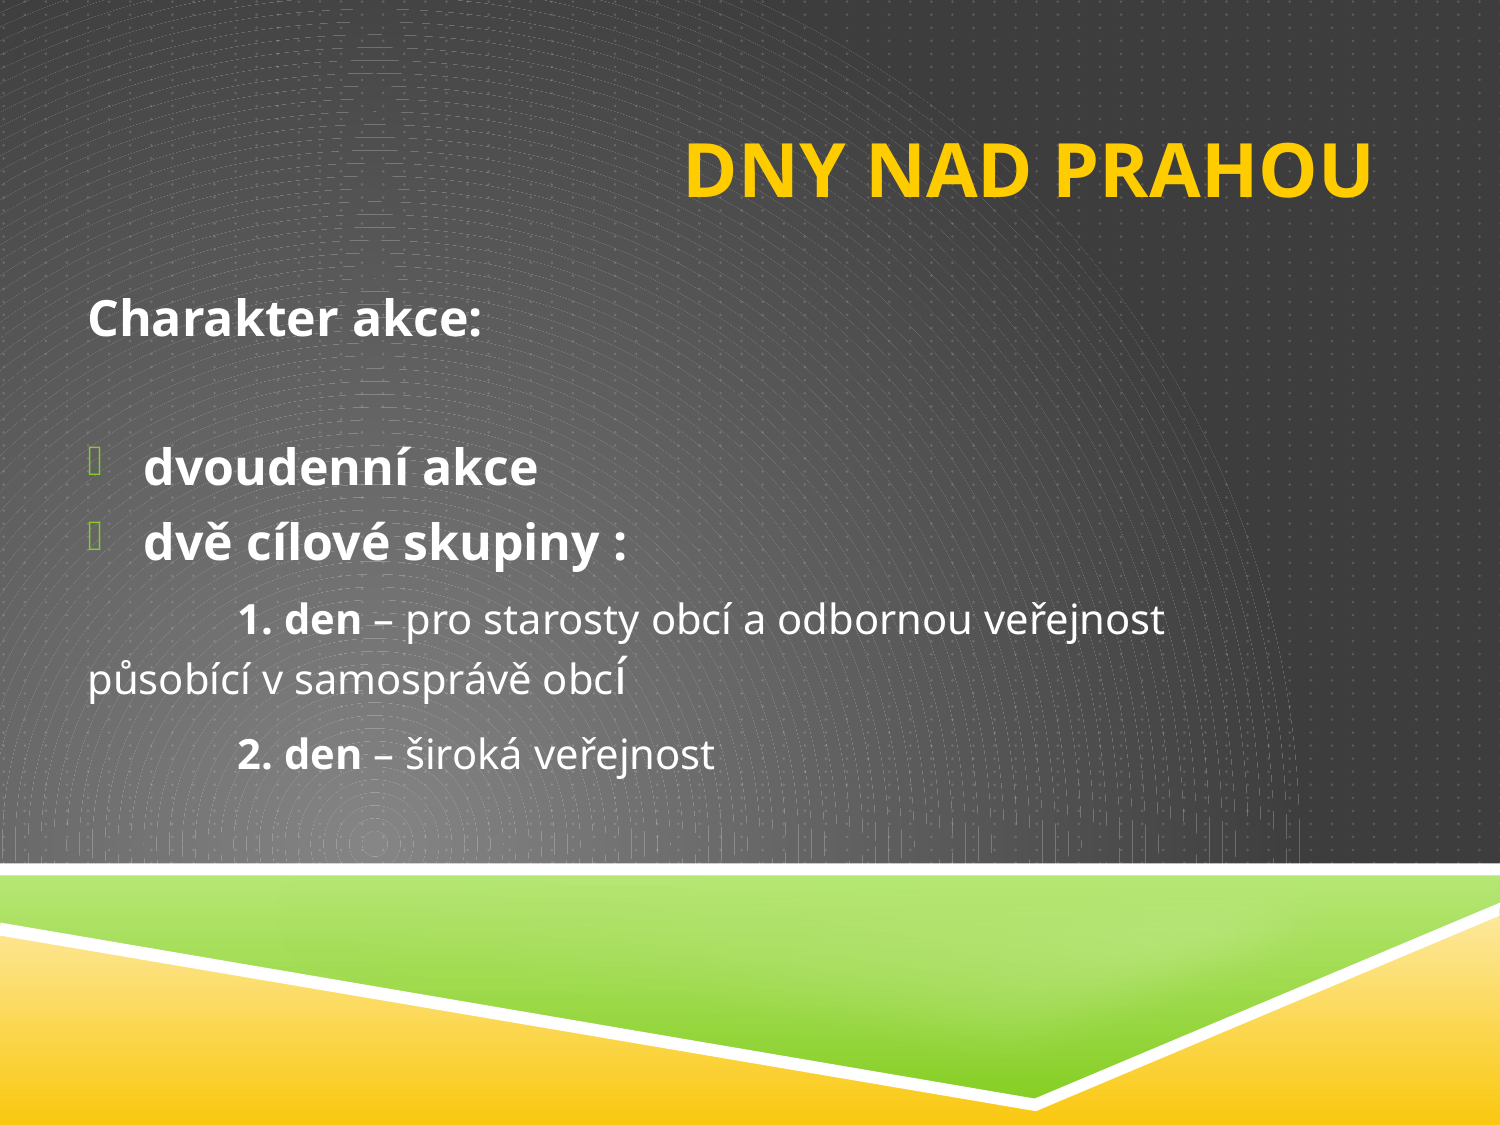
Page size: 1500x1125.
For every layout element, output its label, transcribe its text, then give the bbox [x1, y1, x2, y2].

subtitle Charakter akce: dvoudenní akce dvě cílové skupiny : 1. den – pro starosty obcí a odbornou veřejnost působící v samosprávě obcí 2. den – široká veřejnost [87, 278, 1376, 976]
title Dny nad Prahou [87, 90, 1376, 220]
